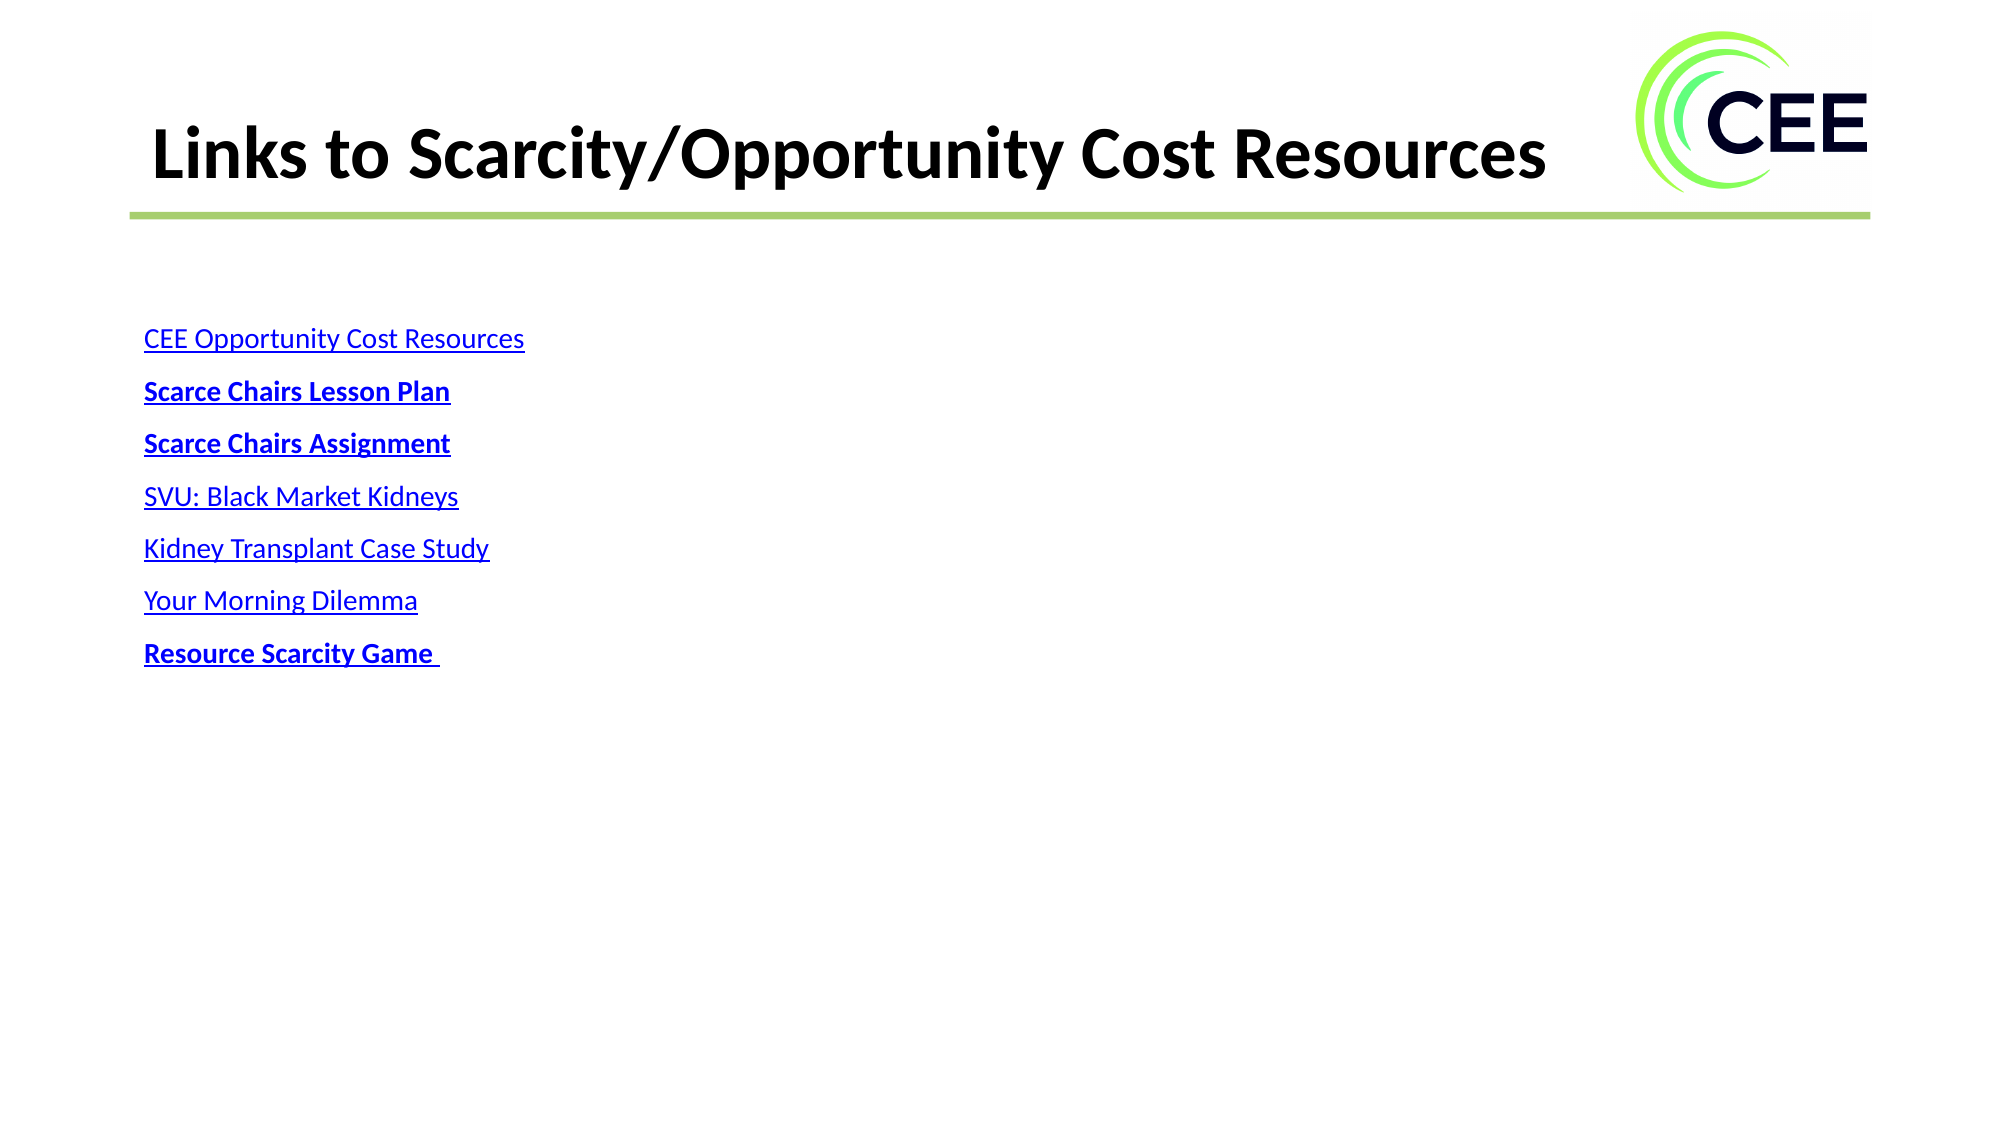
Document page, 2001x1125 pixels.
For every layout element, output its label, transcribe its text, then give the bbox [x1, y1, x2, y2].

text_box Links to Scarcity/Opportunity Cost Resources [145, 96, 1638, 202]
text_box CEE Opportunity Cost Resources Scarce Chairs Lesson Plan Scarce Chairs Assignment SVU: Black Market Kidneys Kidney Transplant Case Study Your Morning Dilemma Resource Scarcity Game [136, 294, 1864, 792]
picture [1630, 11, 1872, 212]
